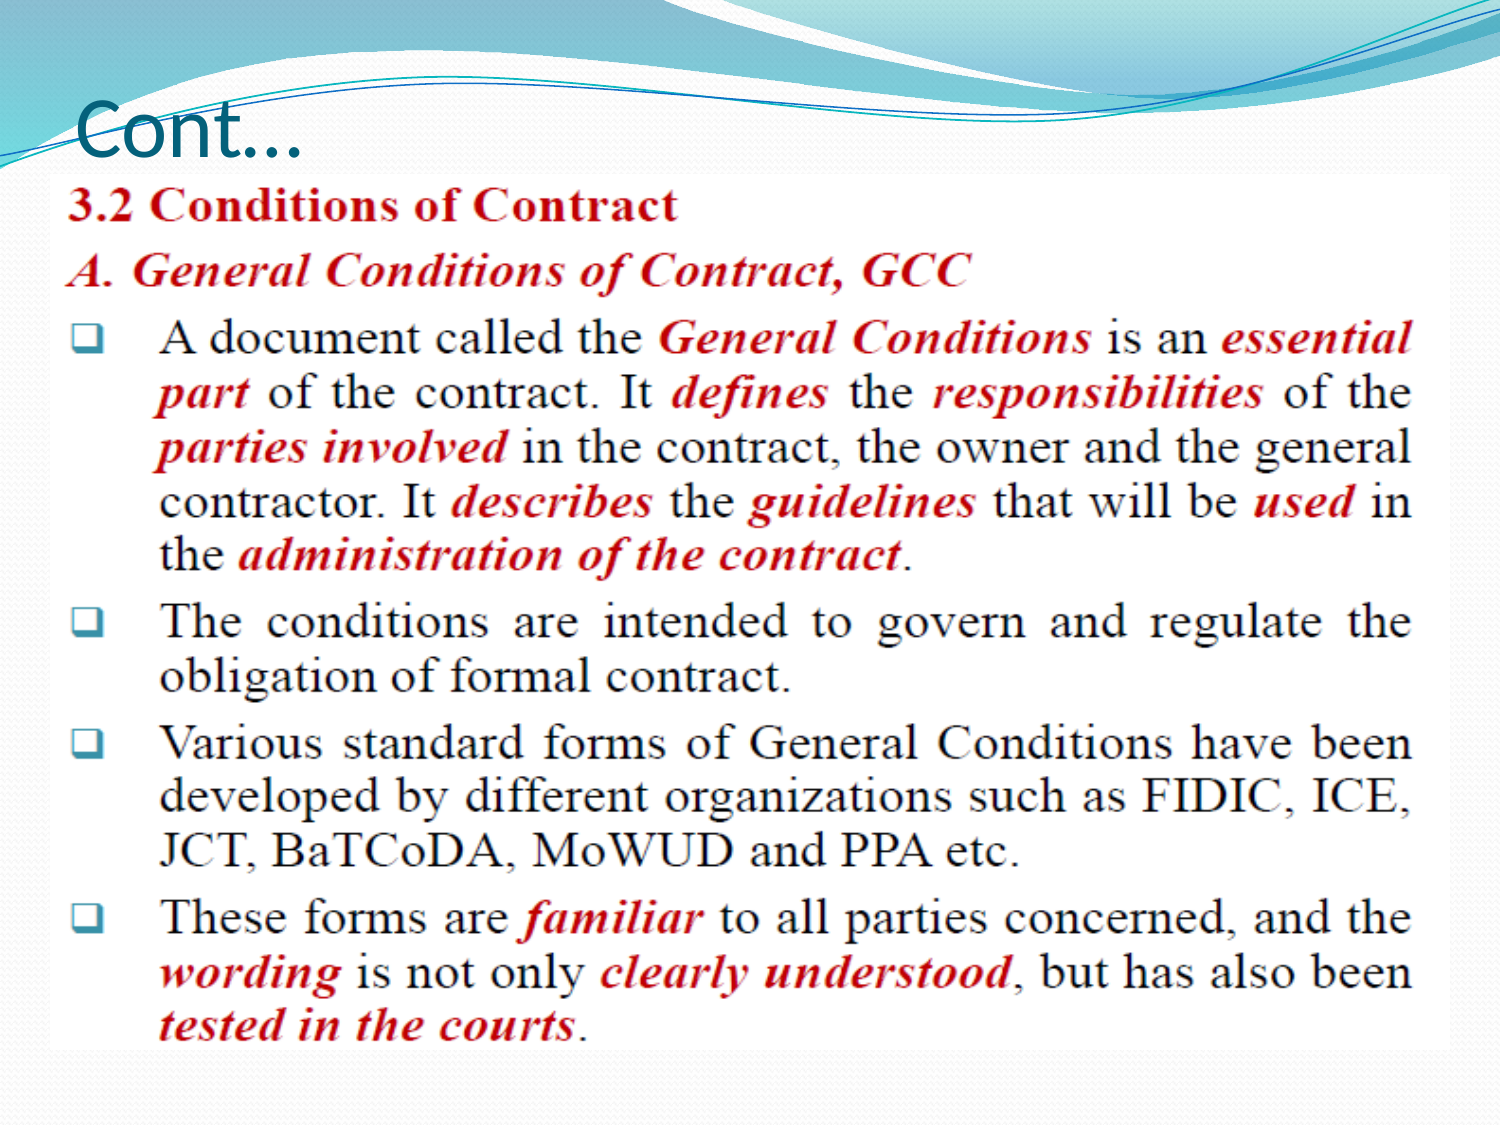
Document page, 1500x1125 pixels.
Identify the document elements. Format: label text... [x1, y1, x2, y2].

title Cont… [75, 62, 1425, 173]
picture [49, 173, 1451, 1051]
